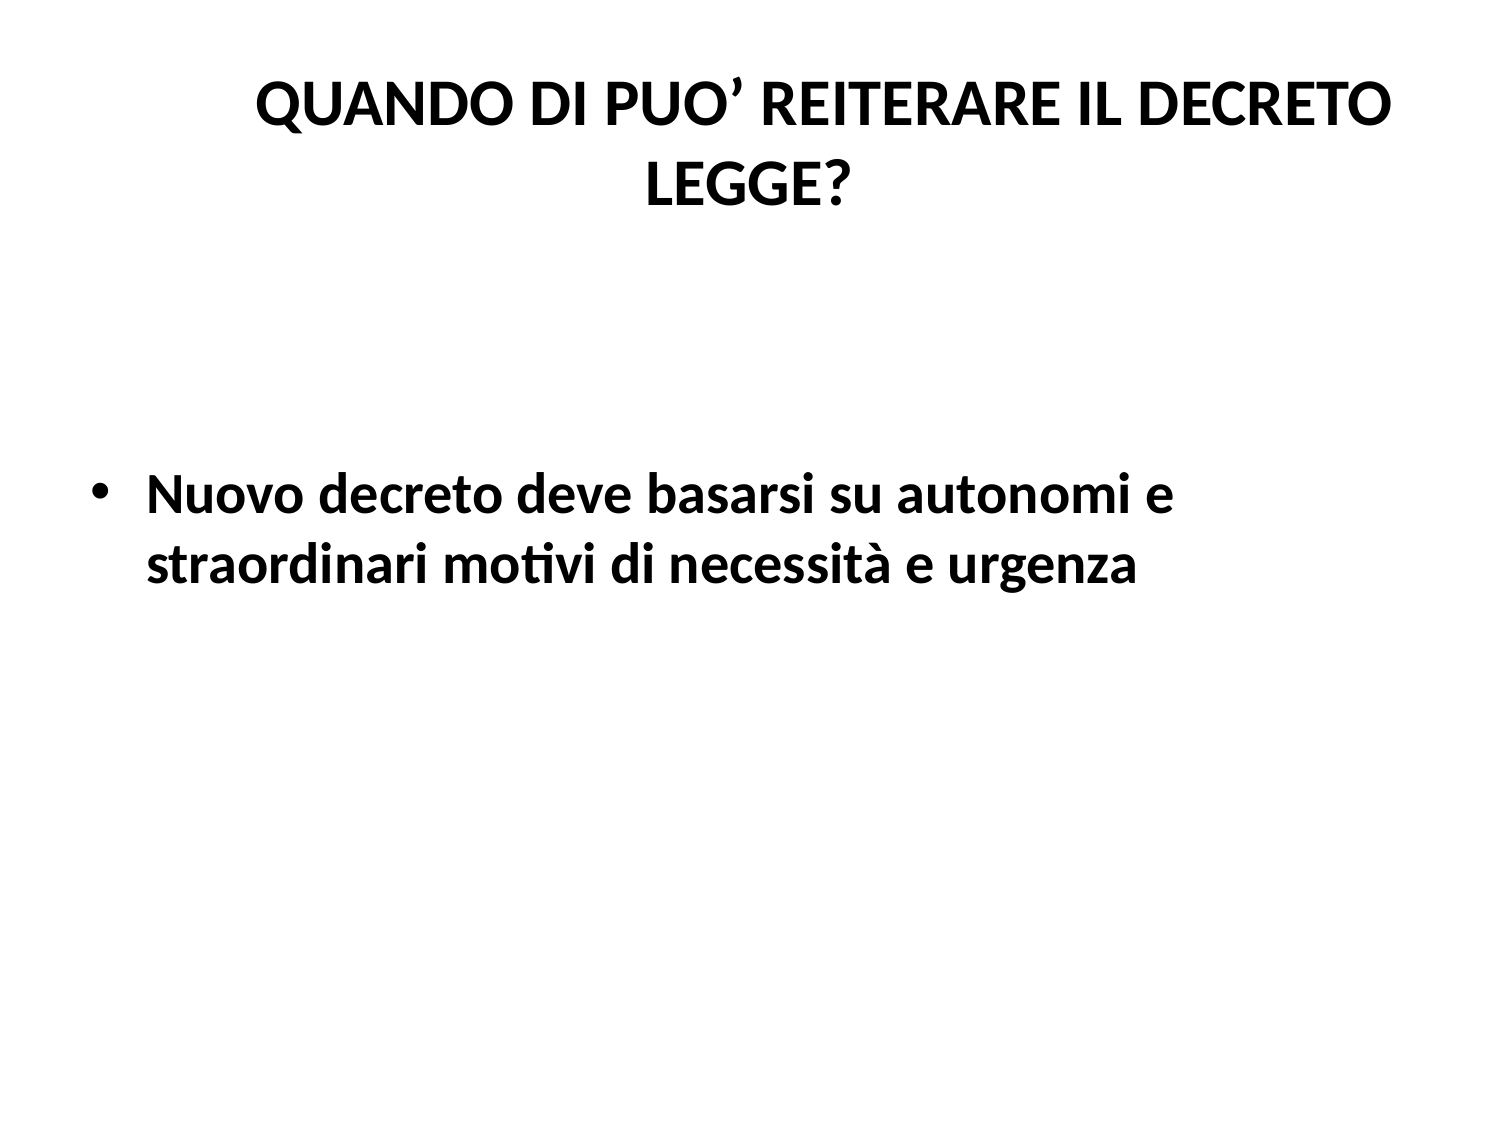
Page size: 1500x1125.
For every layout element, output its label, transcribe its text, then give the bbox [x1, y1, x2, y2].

title QUANDO DI PUO’ REITERARE IL DECRETO LEGGE? [74, 44, 1426, 233]
list Nuovo decreto deve basarsi su autonomi e straordinari motivi di necessità e urgenza [74, 262, 1426, 1006]
